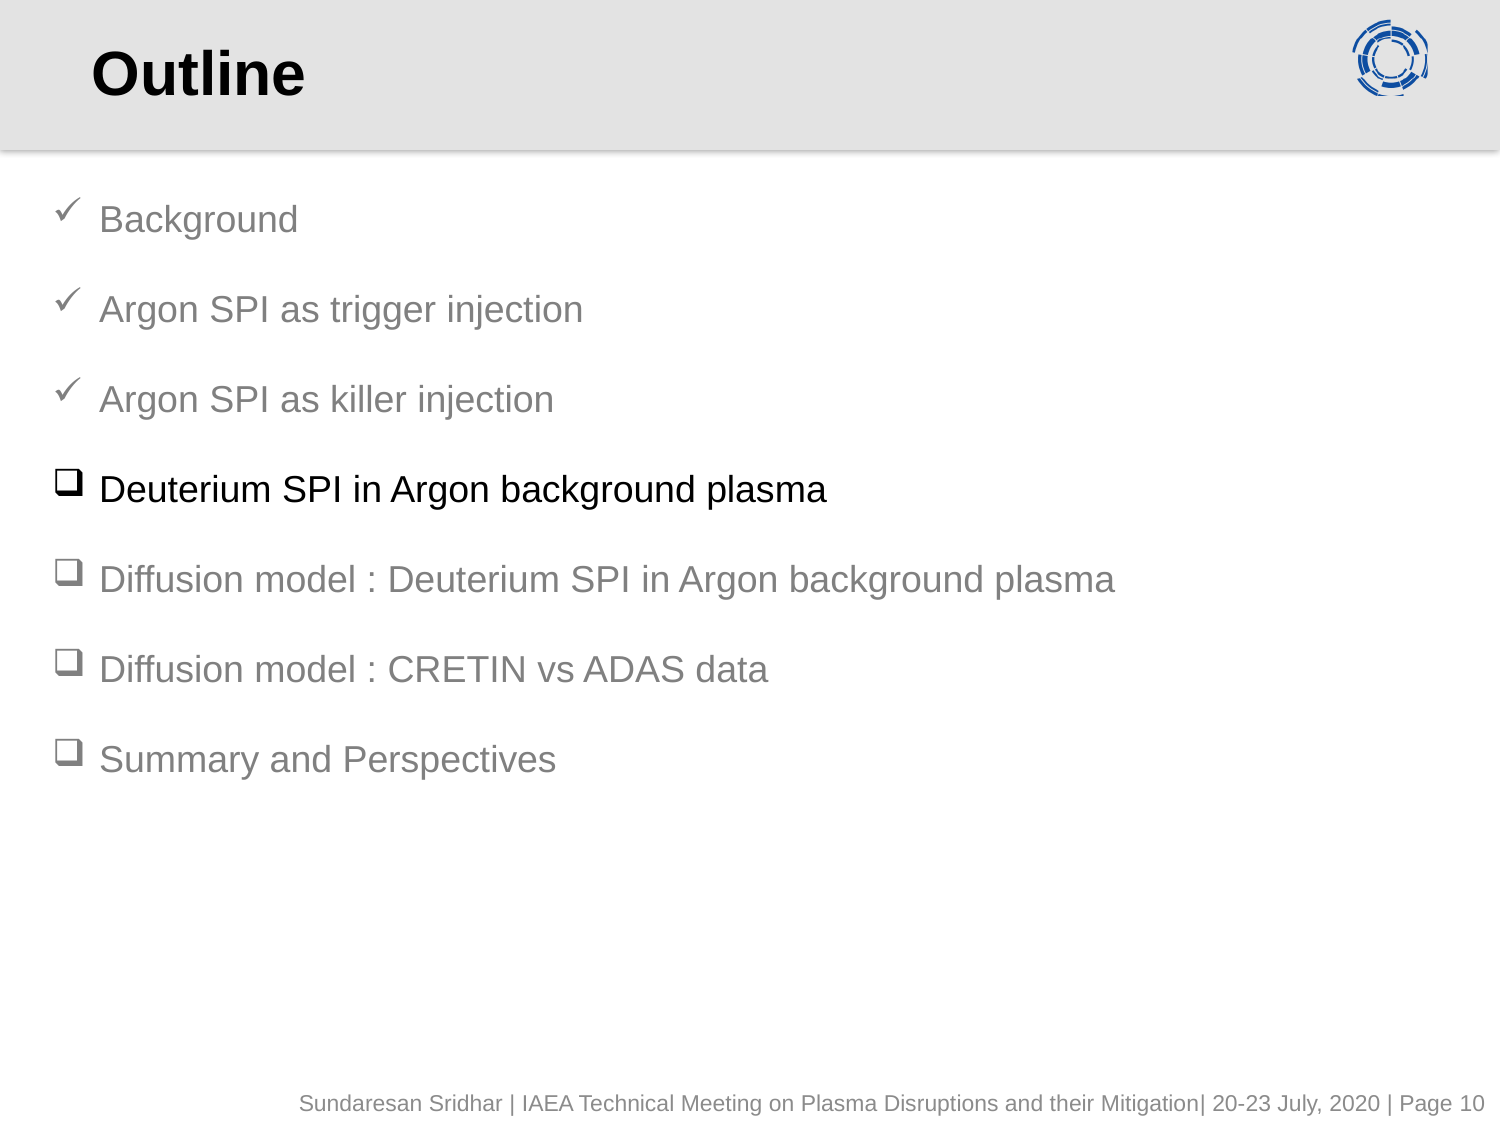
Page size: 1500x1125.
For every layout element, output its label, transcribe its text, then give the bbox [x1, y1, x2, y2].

footer Sundaresan Sridhar | IAEA Technical Meeting on Plasma Disruptions and their Mitigation| 20-23 July, 2020 | Page 10 [148, 1080, 1500, 1125]
text_box Background Argon SPI as trigger injection Argon SPI as killer injection Deuterium SPI in Argon background plasma Diffusion model : Deuterium SPI in Argon background plasma Diffusion model : CRETIN vs ADAS data Summary and Perspectives [37, 187, 1463, 788]
title Outline [76, 37, 1315, 113]
